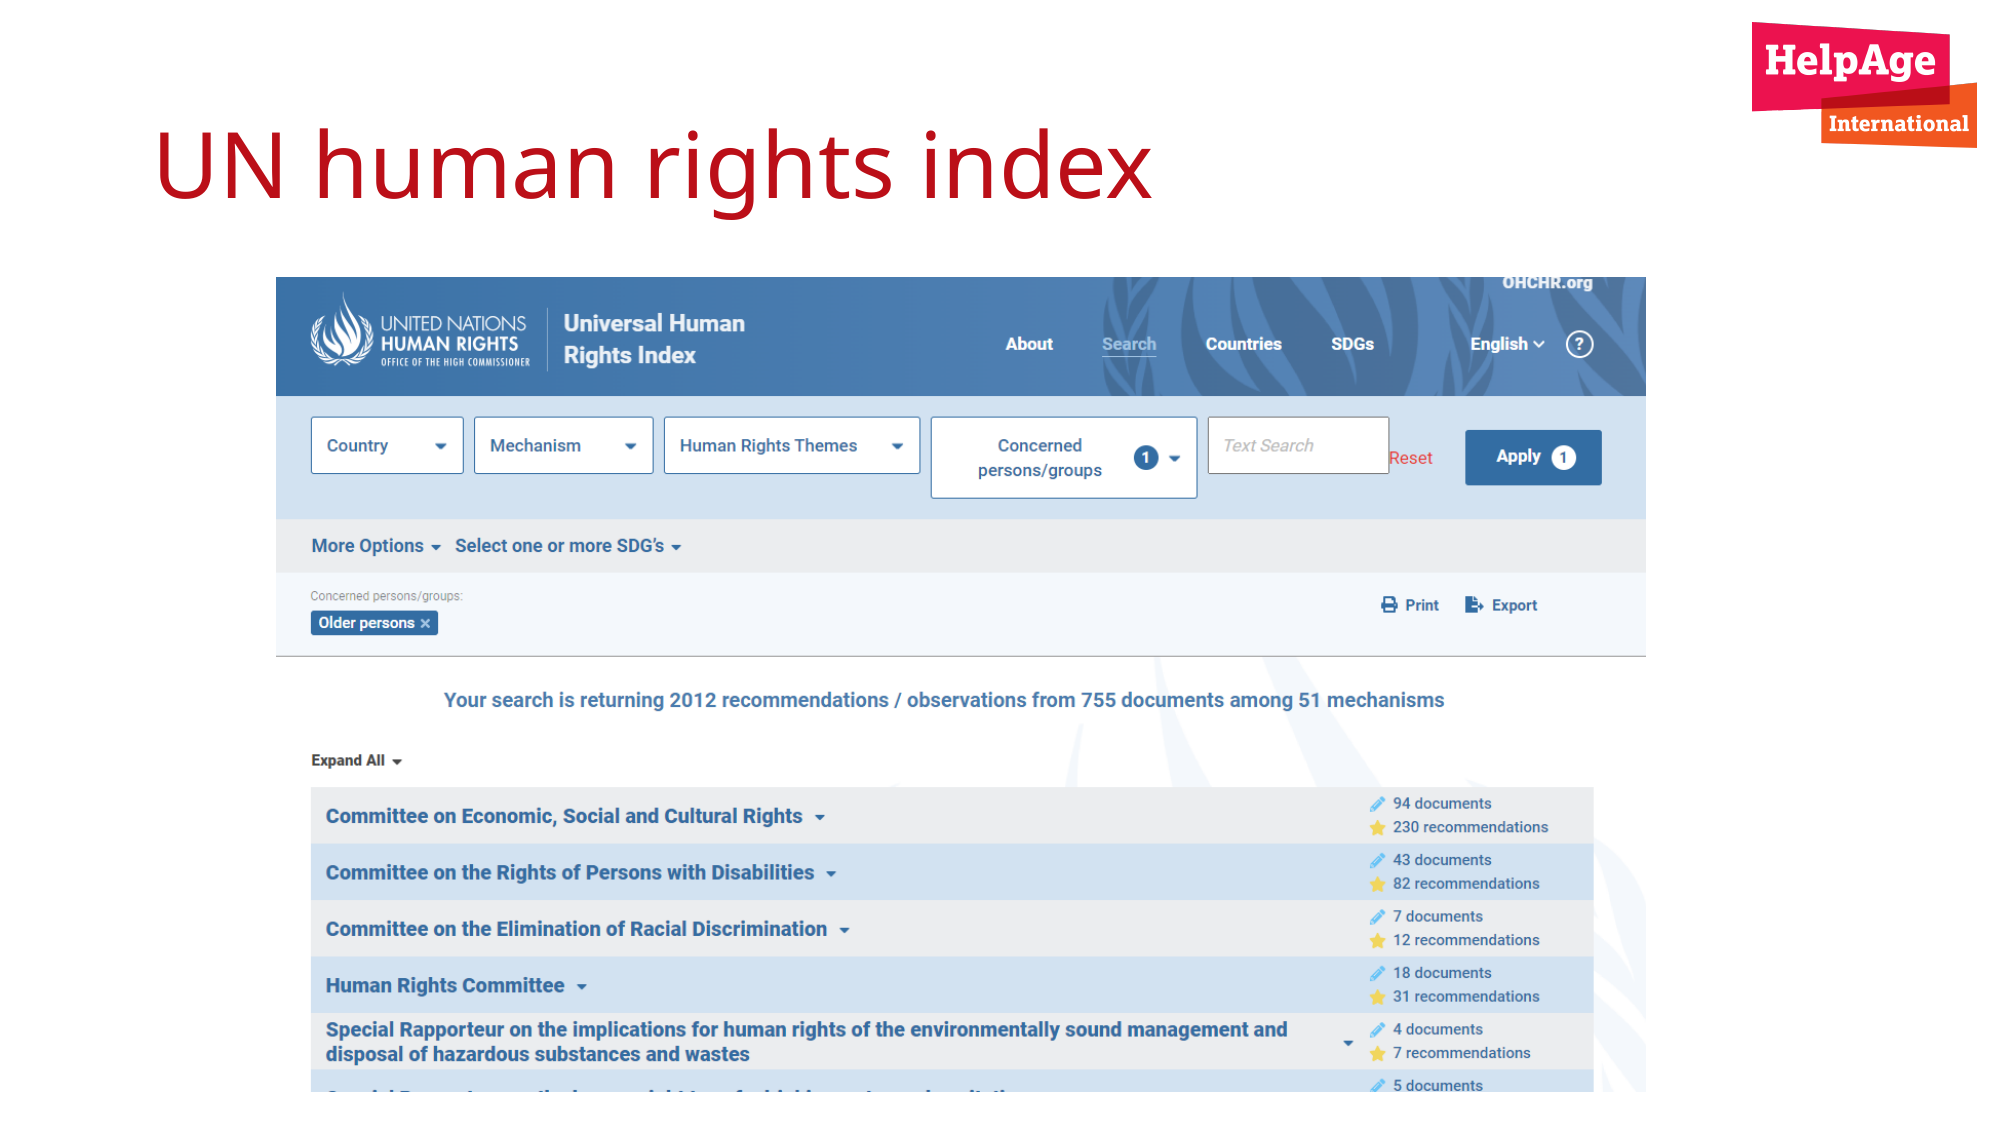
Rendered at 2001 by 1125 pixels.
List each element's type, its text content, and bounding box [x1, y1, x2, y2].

picture [1752, 22, 1977, 148]
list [276, 277, 1646, 1092]
title UN human rights index [137, 59, 1863, 278]
